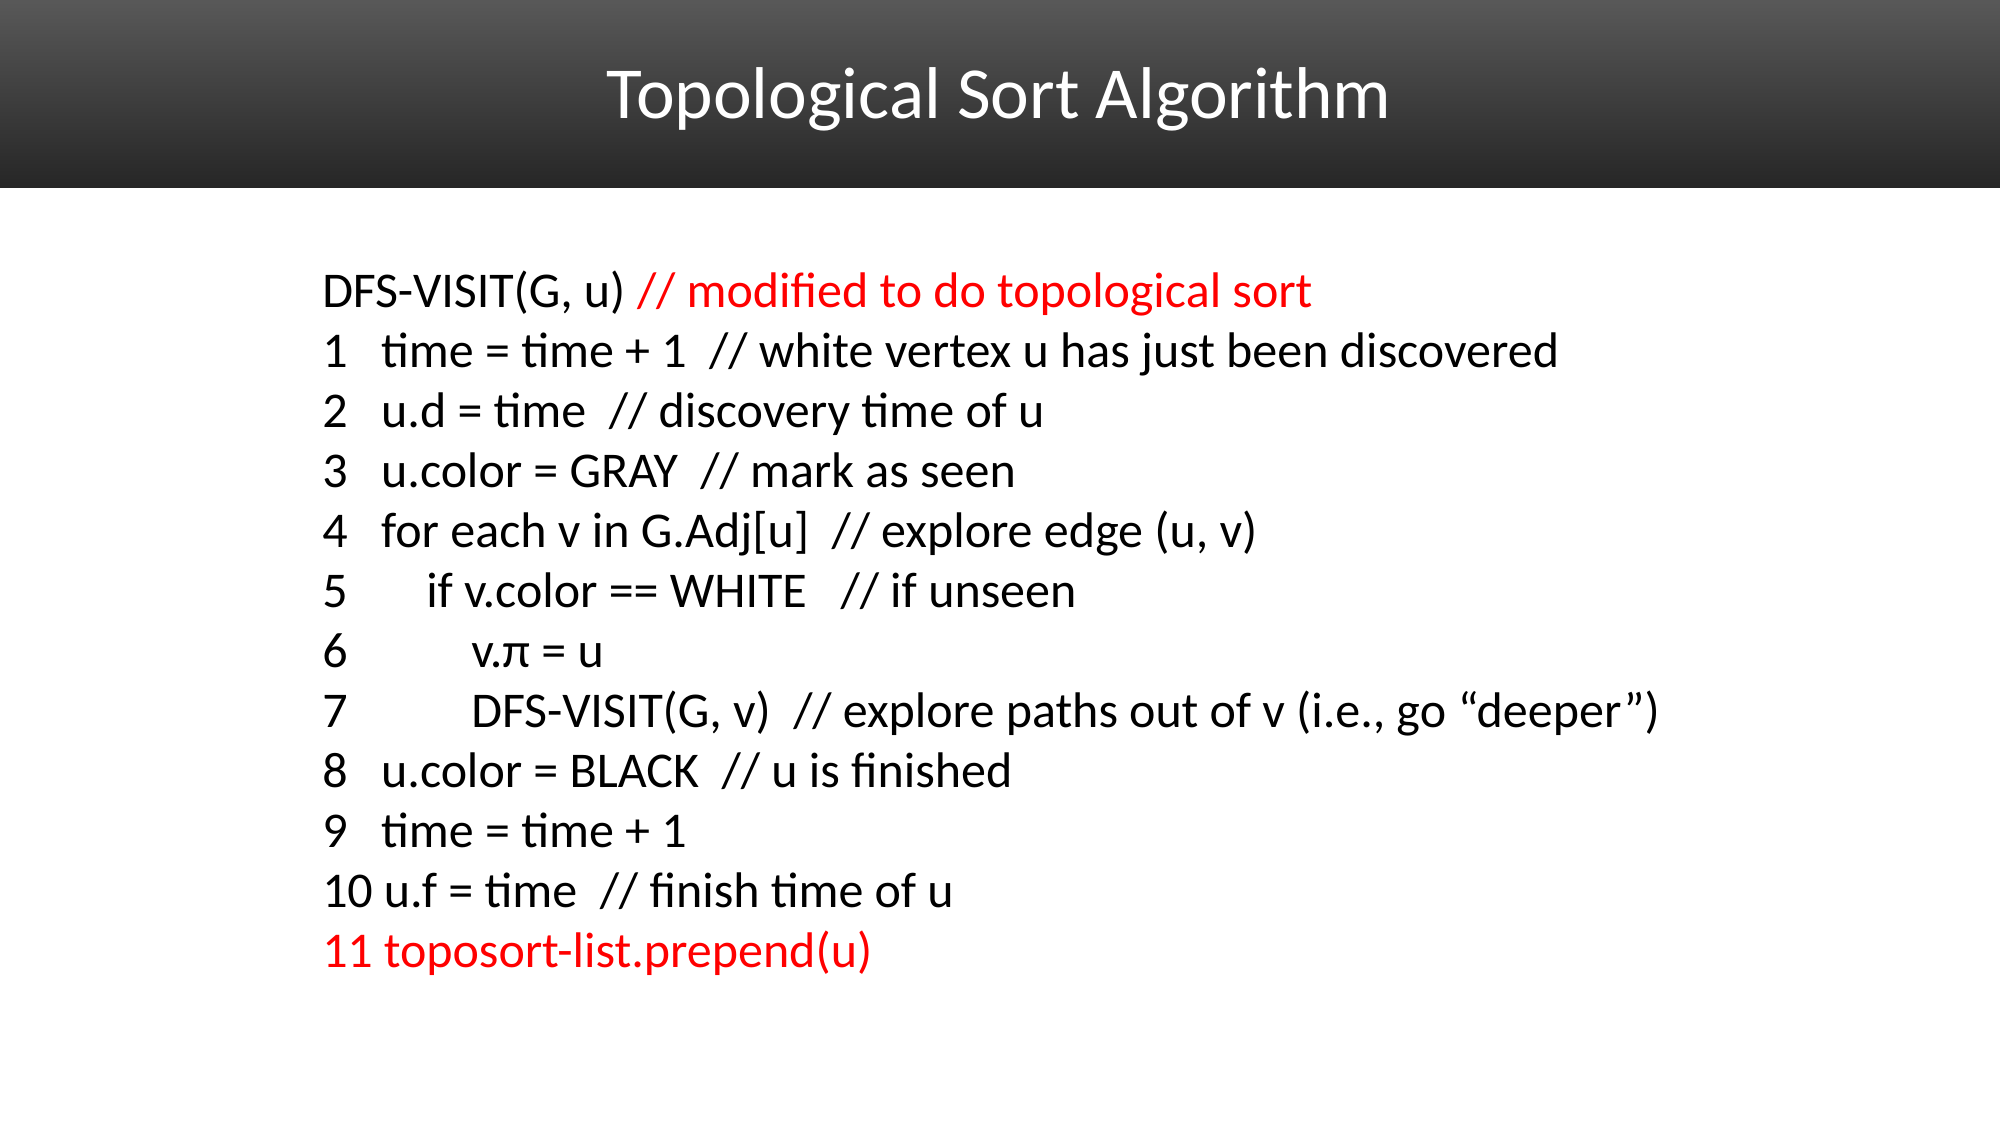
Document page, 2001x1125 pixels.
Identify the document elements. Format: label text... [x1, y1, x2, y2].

text_box DFS-VISIT(G, u) // modified to do topological sort 1 time = time + 1 // white vertex u has just been discovered 2 u.d = time // discovery time of u 3 u.color = GRAY // mark as seen 4 for each v in G.Adj[u] // explore edge (u, v) 5 if v.color == WHITE // if unseen 6 v.π = u 7 DFS-VISIT(G, v) // explore paths out of v (i.e., go “deeper”) 8 u.color = BLACK // u is finished 9 time = time + 1 10 u.f = time // finish time of u 11 toposort-list.prepend(u) [307, 249, 1676, 985]
title Topological Sort Algorithm [324, 37, 1675, 142]
